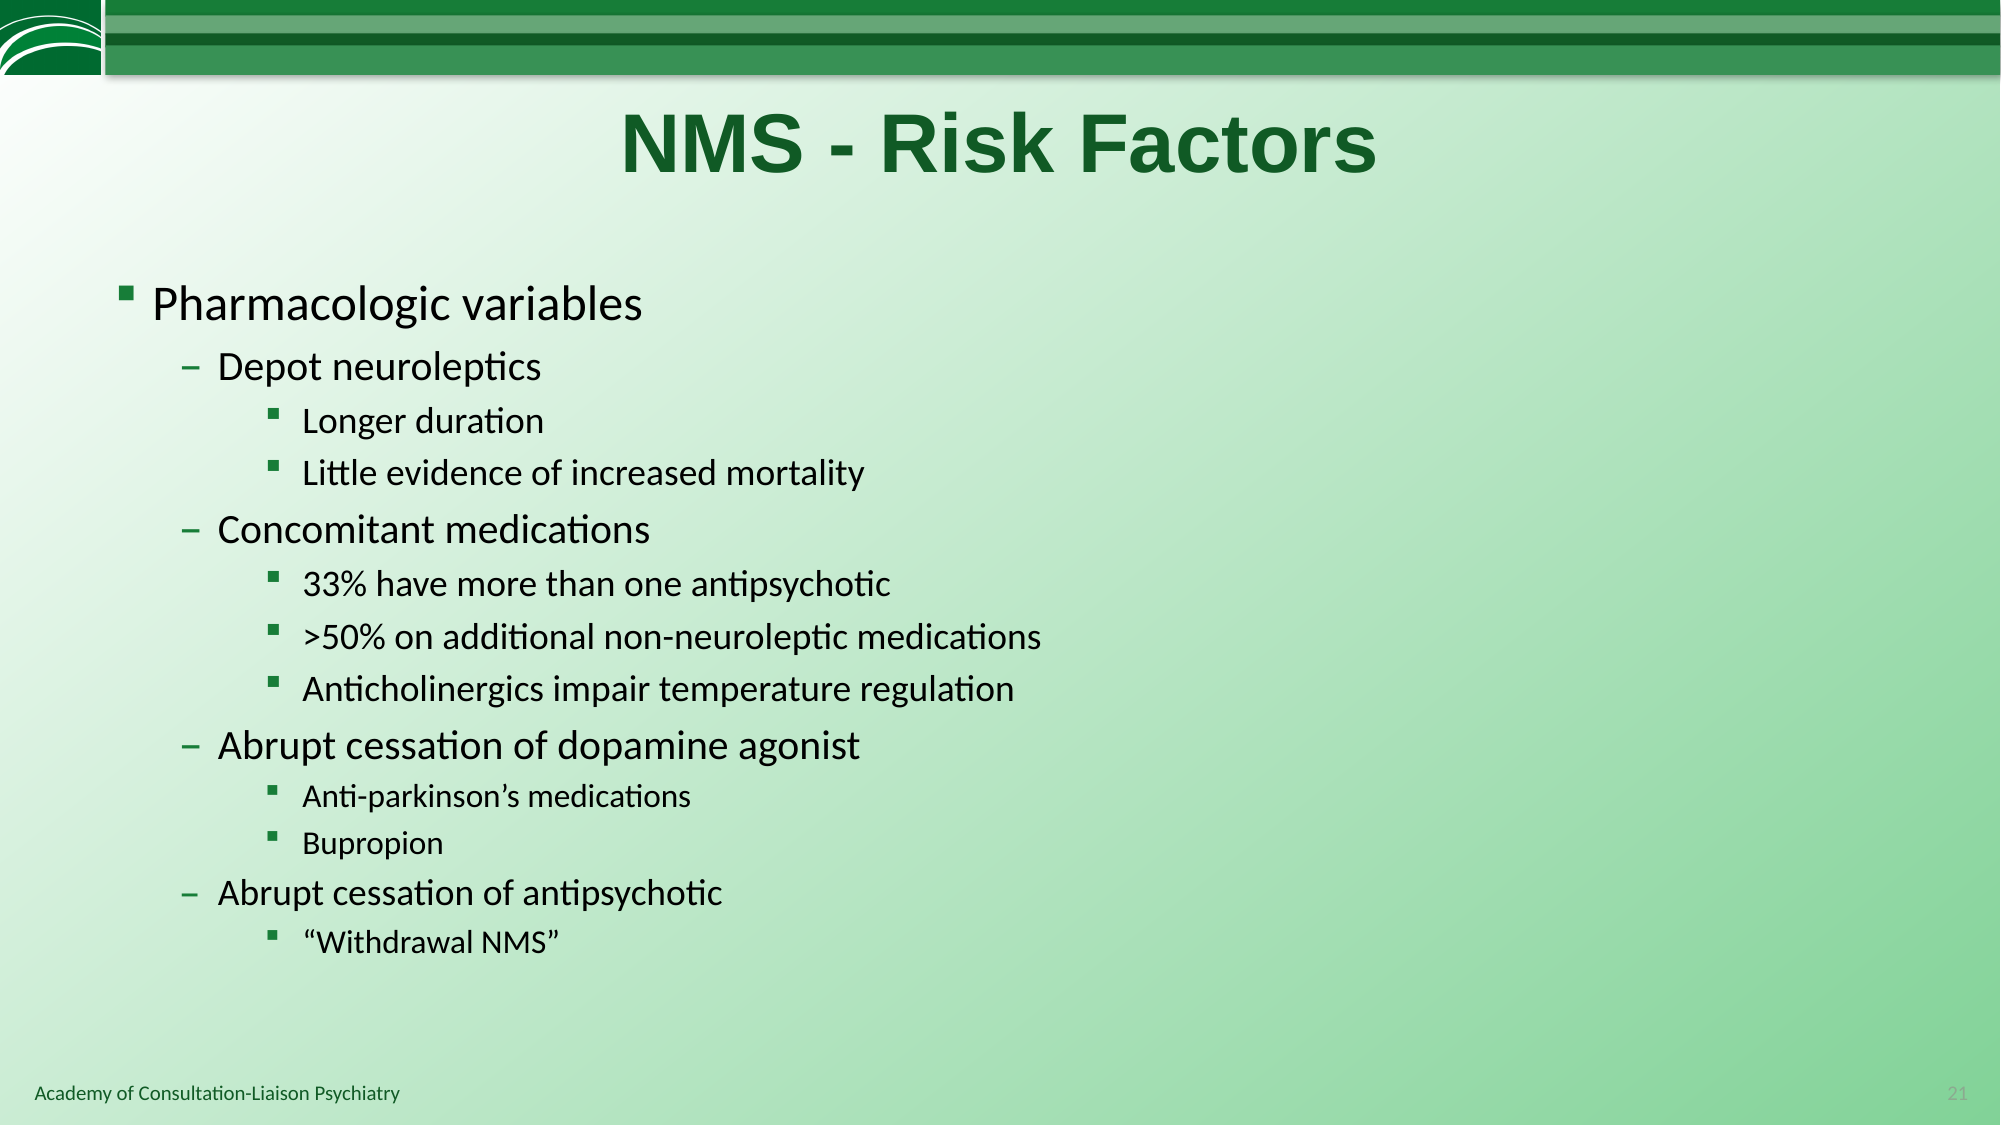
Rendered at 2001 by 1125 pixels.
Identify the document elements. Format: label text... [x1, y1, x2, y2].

picture [0, 0, 101, 75]
title NMS - Risk Factors [99, 45, 1900, 233]
slide_number 21 [1903, 1062, 1984, 1122]
list Pharmacologic variables Depot neuroleptics Longer duration Little evidence of increased mortality Concomitant medications 33% have more than one antipsychotic >50% on additional non-neuroleptic medications Anticholinergics impair temperature regulation Abrupt cessation of dopamine agonist Anti-parkinson’s medications Bupropion Abrupt cessation of antipsychotic “Withdrawal NMS” [99, 262, 1900, 1005]
